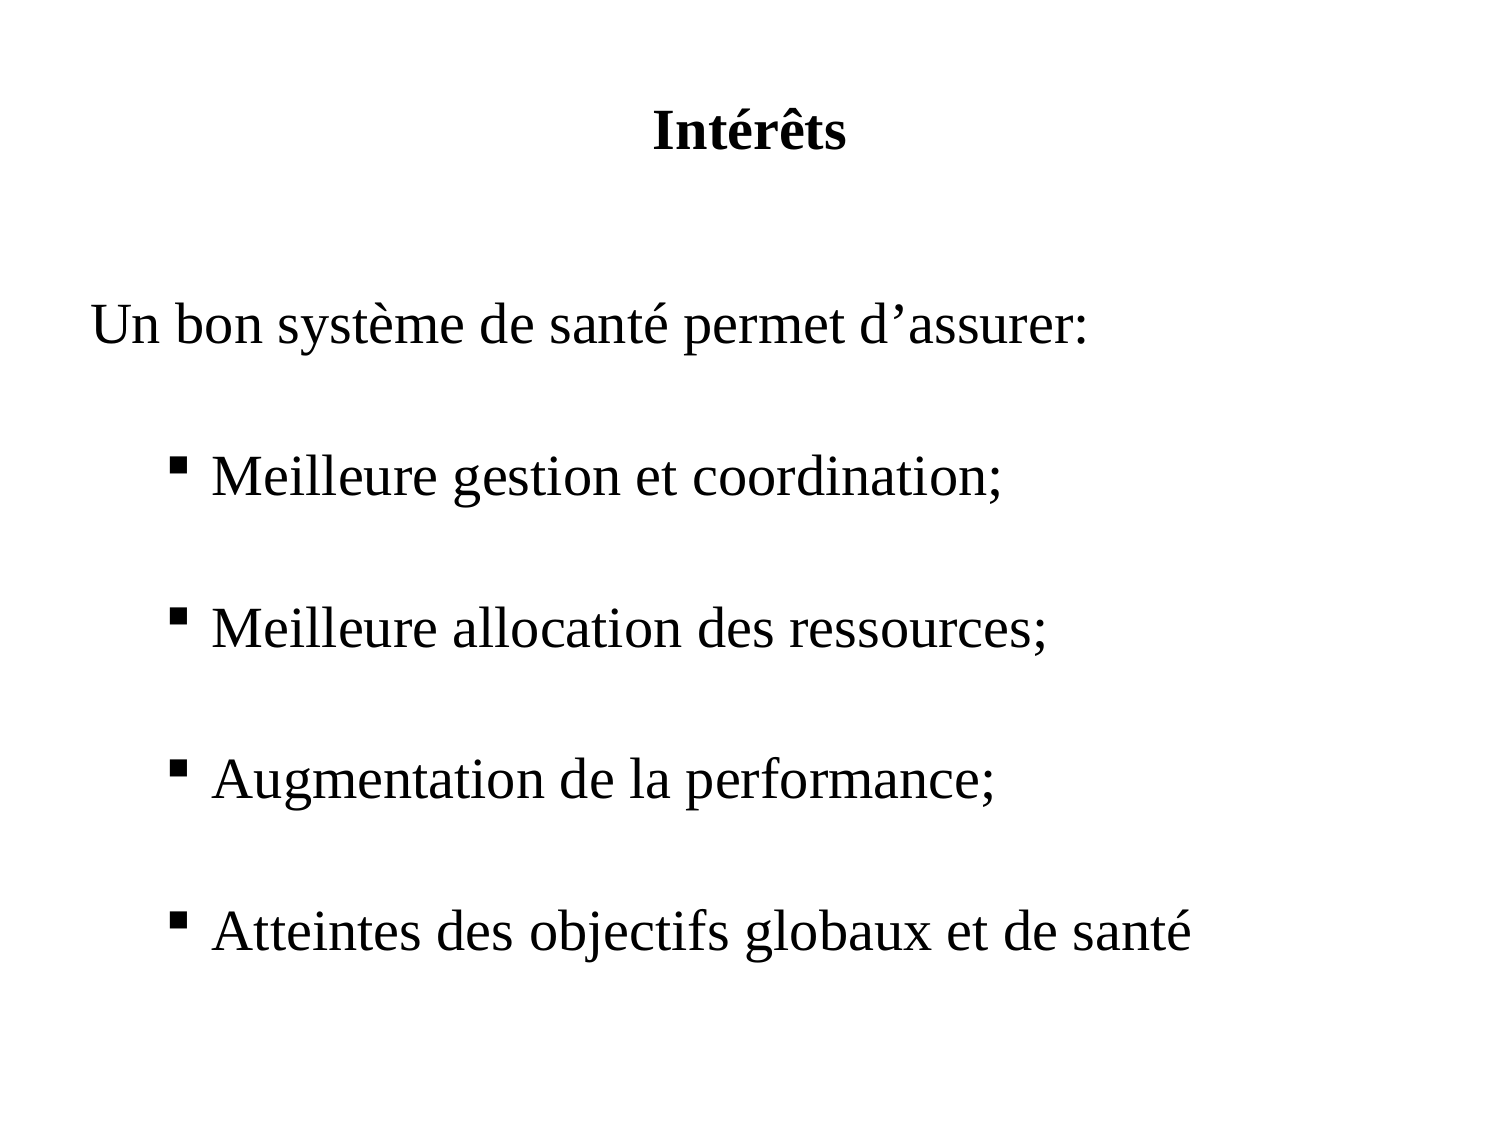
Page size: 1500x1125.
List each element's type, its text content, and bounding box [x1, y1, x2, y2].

list Un bon système de santé permet d’assurer: Meilleure gestion et coordination; Meilleure allocation des ressources; Augmentation de la performance; Atteintes des objectifs globaux et de santé [75, 208, 1425, 1005]
title Intérêts [75, 45, 1425, 208]
